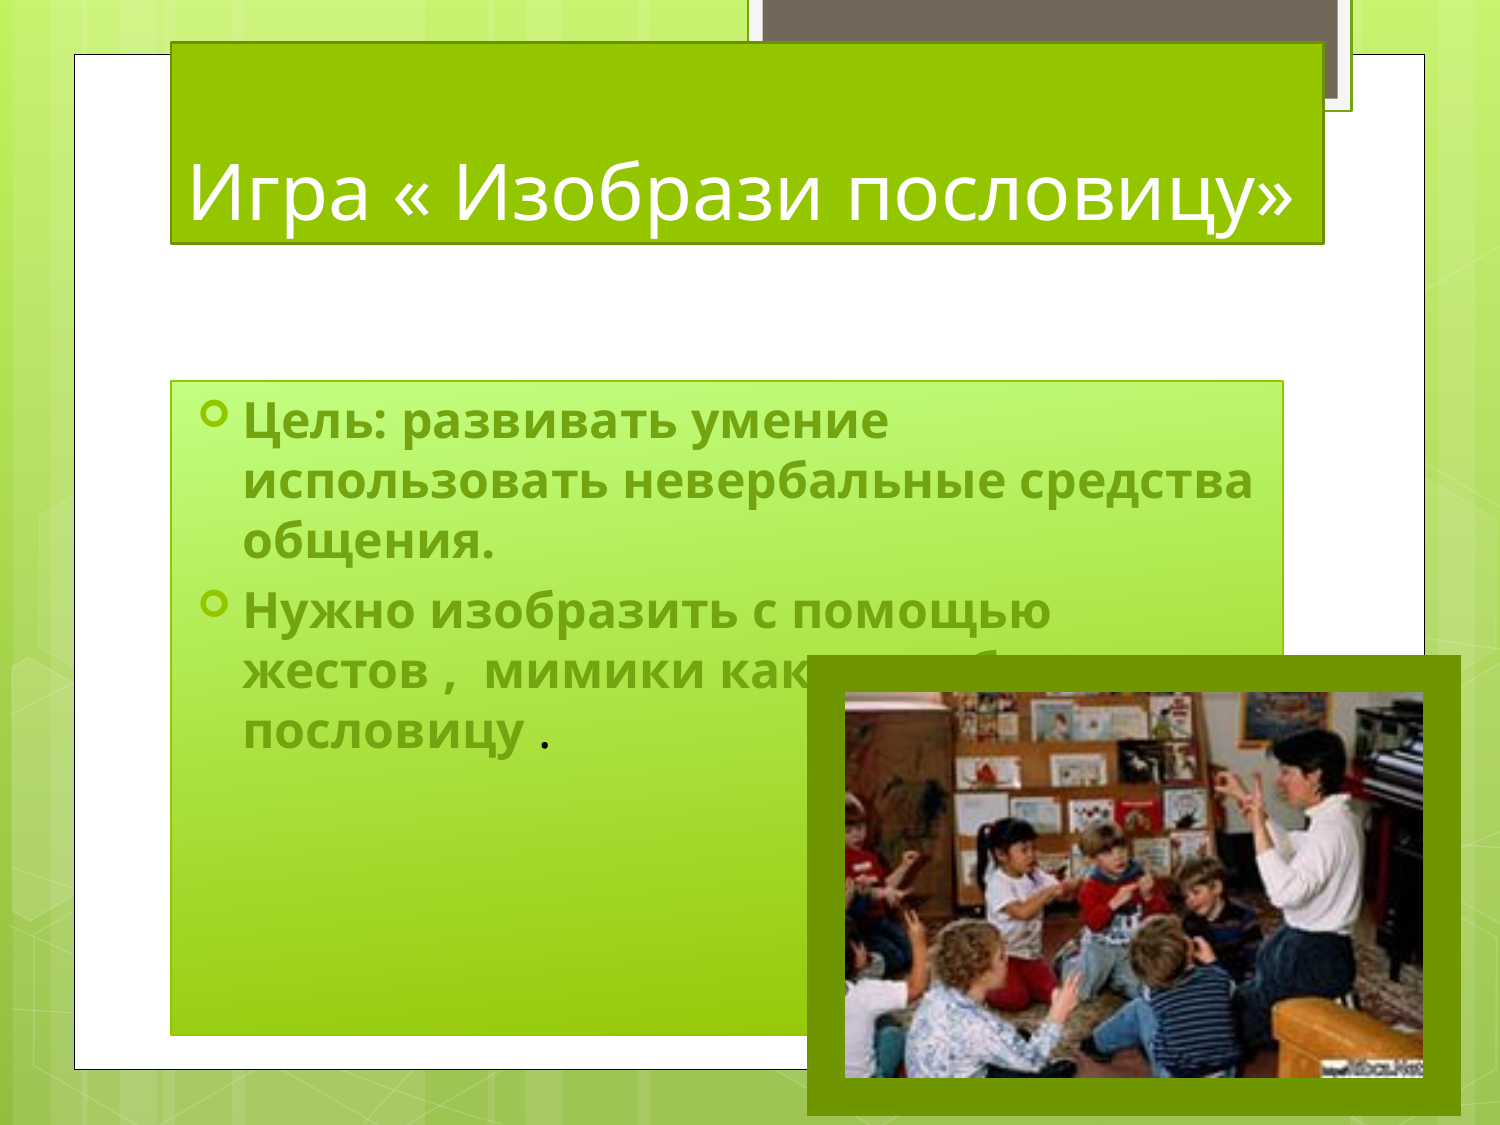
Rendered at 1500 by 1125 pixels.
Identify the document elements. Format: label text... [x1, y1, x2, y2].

title Игра « Изобрази пословицу» [170, 41, 1325, 245]
list Цель: развивать умение использовать невербальные средства общения. Нужно изобразить с помощью жестов , мимики какую-либо пословицу . [170, 380, 1284, 1036]
picture [844, 692, 1424, 1079]
